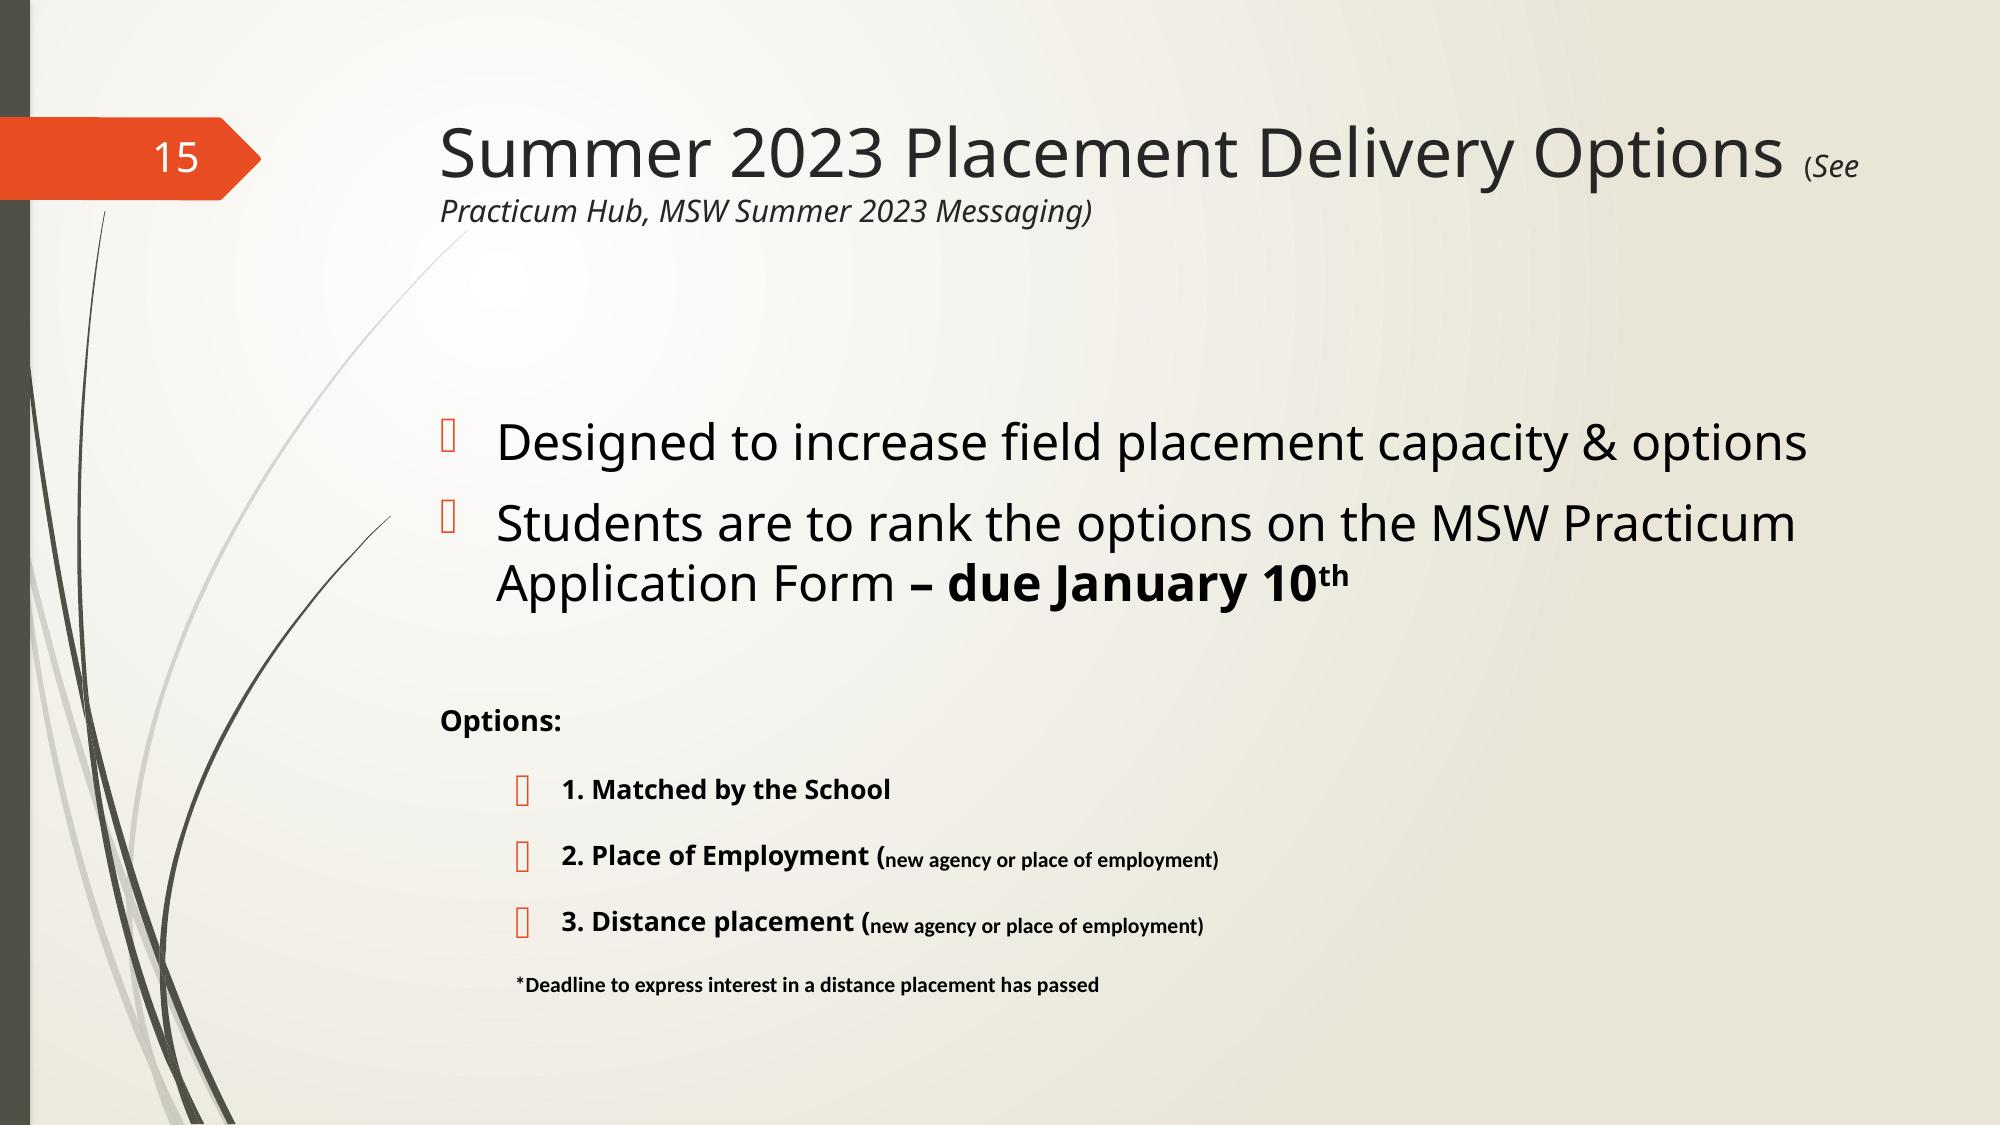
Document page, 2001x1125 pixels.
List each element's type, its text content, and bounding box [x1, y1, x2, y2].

slide_number 15 [87, 129, 216, 190]
title Summer 2023 Placement Delivery Options (See Practicum Hub, MSW Summer 2023 Messaging) [424, 102, 1888, 313]
list Designed to increase field placement capacity & options Students are to rank the options on the MSW Practicum Application Form – due January 10th Options: 1. Matched by the School 2. Place of Employment (new agency or place of employment) 3. Distance placement (new agency or place of employment) *Deadline to express interest in a distance placement has passed [424, 402, 1888, 1023]
